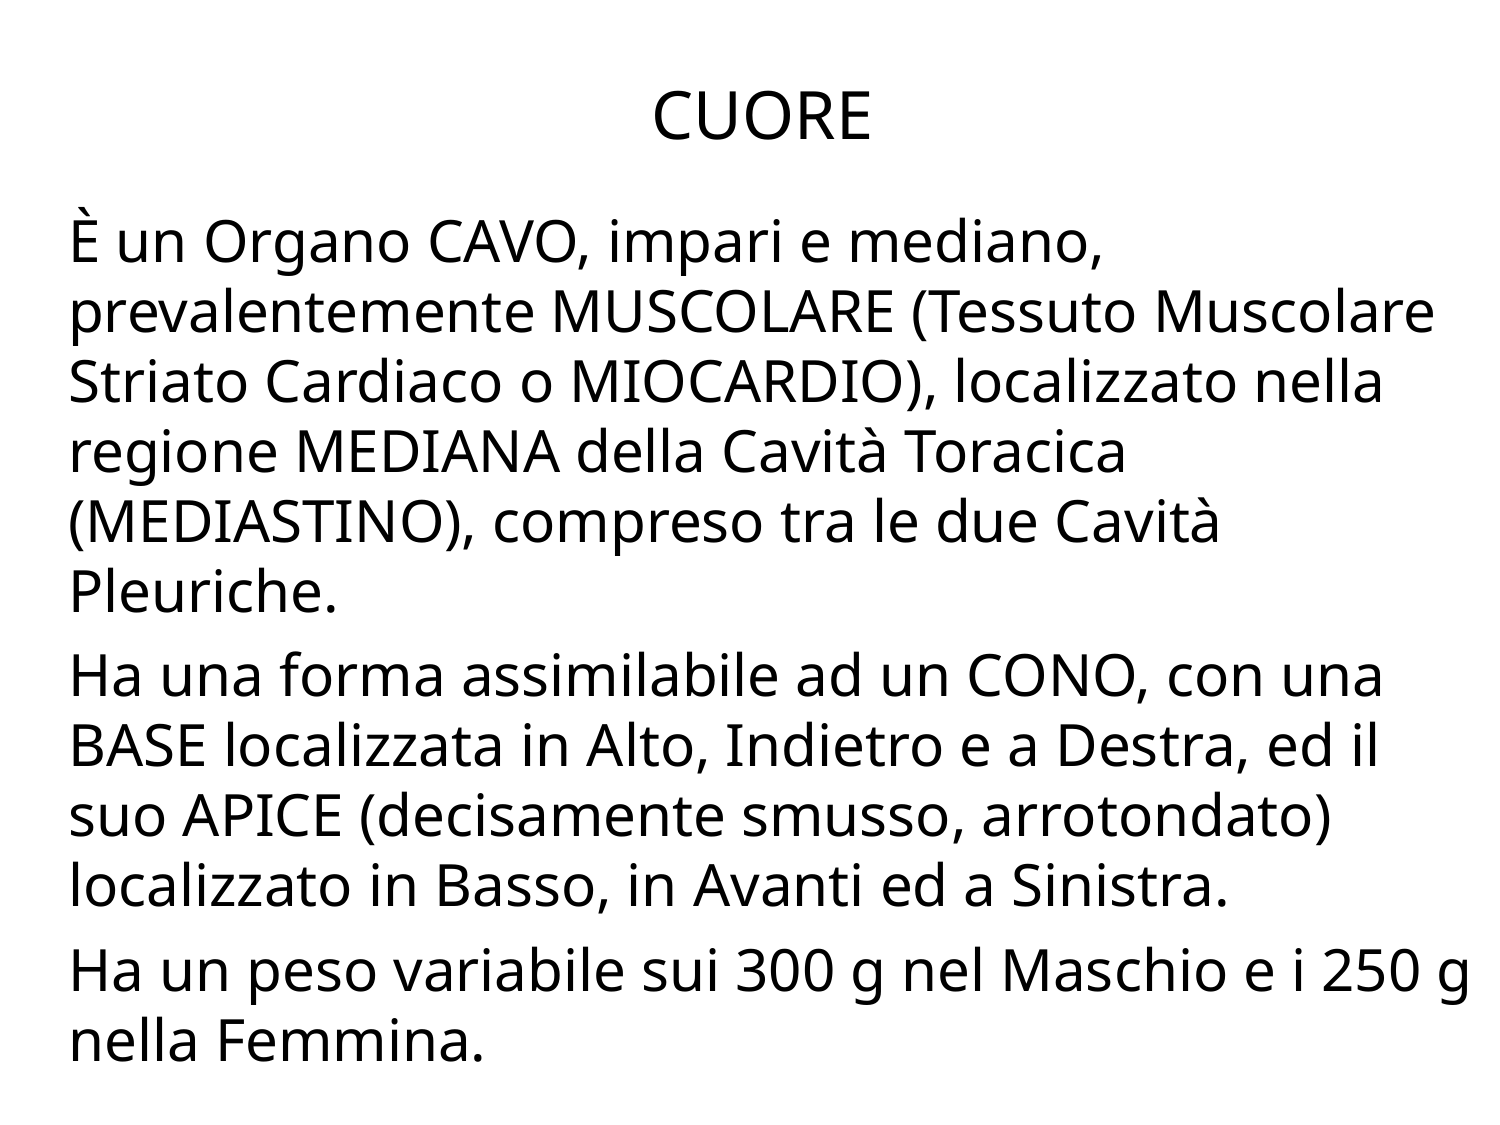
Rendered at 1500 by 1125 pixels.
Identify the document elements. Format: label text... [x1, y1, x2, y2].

title CUORE [125, 50, 1400, 175]
list È un Organo CAVO, impari e mediano, prevalentemente MUSCOLARE (Tessuto Muscolare Striato Cardiaco o MIOCARDIO), localizzato nella regione MEDIANA della Cavità Toracica (MEDIASTINO), compreso tra le due Cavità Pleuriche. Ha una forma assimilabile ad un CONO, con una BASE localizzata in Alto, Indietro e a Destra, ed il suo APICE (decisamente smusso, arrotondato) localizzato in Basso, in Avanti ed a Sinistra. Ha un peso variabile sui 300 g nel Maschio e i 250 g nella Femmina. [0, 196, 1500, 1125]
